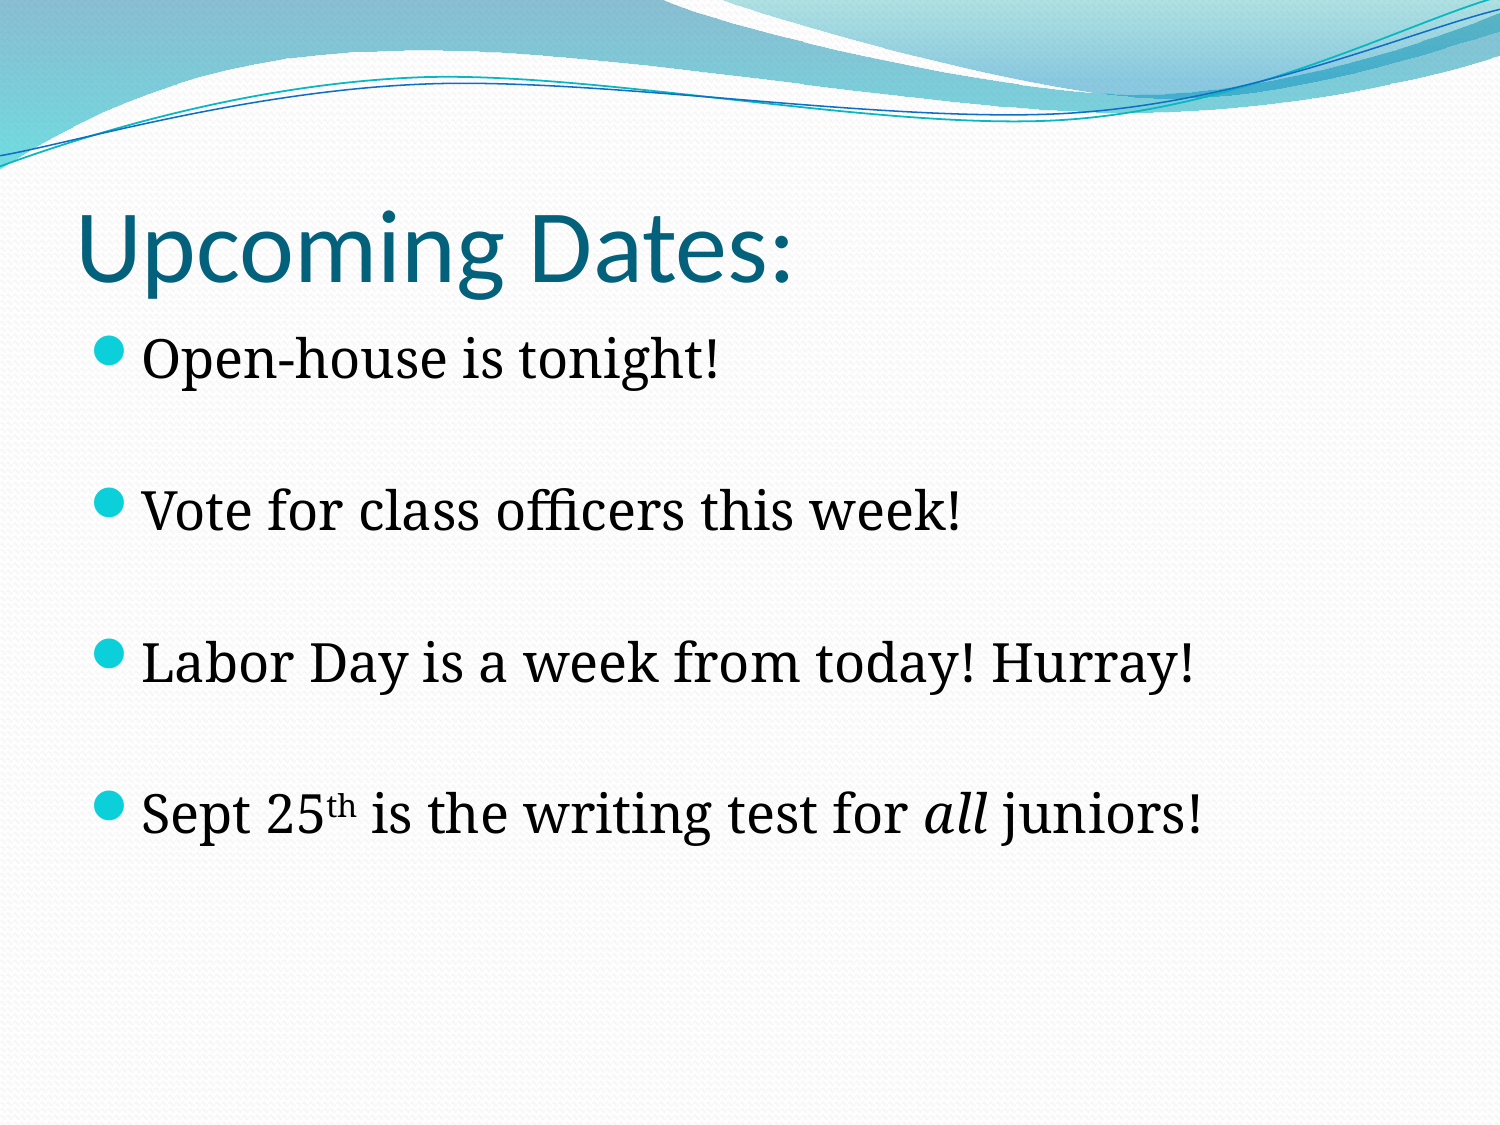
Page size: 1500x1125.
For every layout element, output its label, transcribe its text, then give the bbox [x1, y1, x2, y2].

list Open-house is tonight! Vote for class officers this week! Labor Day is a week from today! Hurray! Sept 25th is the writing test for all juniors! [75, 317, 1425, 1038]
title Upcoming Dates: [75, 115, 1425, 303]
